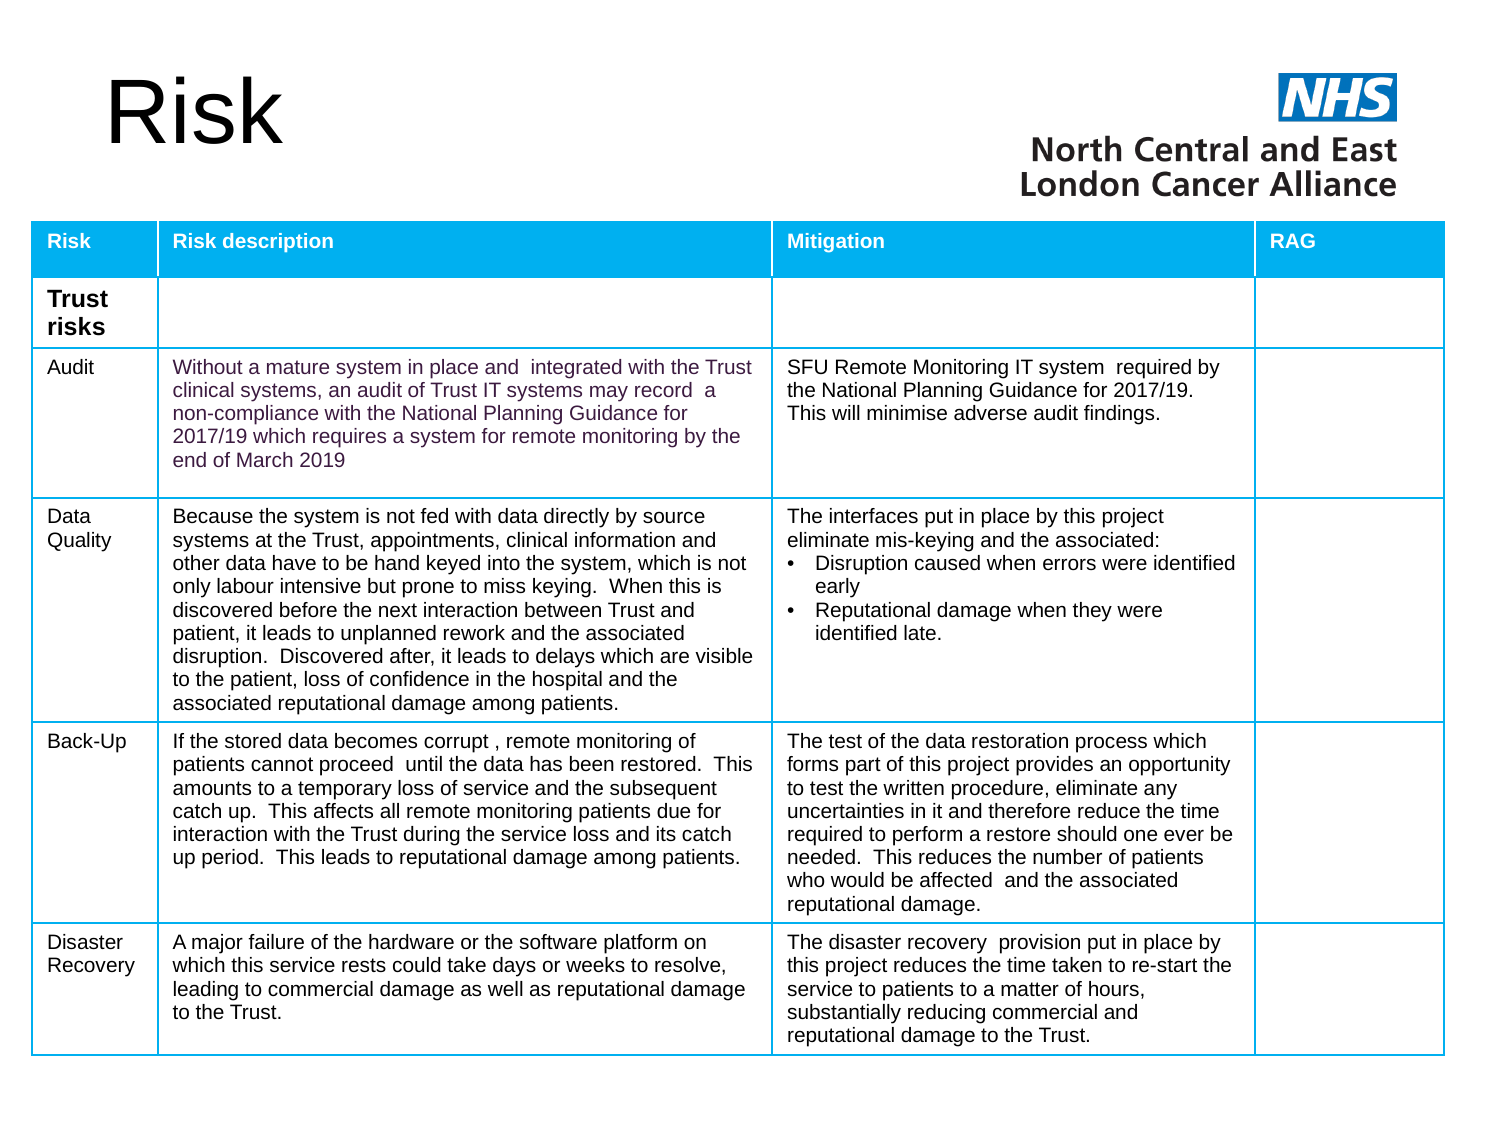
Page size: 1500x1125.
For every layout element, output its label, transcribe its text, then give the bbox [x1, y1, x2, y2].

table_cell Because the system is not fed with data directly by source systems at the Trust, appointments, clinical information and other data have to be hand keyed into the system, which is not only labour intensive but prone to miss keying. When this is discovered before the next interaction between Trust and patient, it leads to unplanned rework and the associated disruption. Discovered after, it leads to delays which are visible to the patient, loss of confidence in the hospital and the associated reputational damage among patients. [159, 499, 771, 721]
table_header Risk [33, 223, 157, 276]
table_cell [1256, 499, 1443, 721]
table_cell [1256, 924, 1443, 1054]
table_cell [1256, 349, 1443, 497]
table_cell Without a mature system in place and integrated with the Trust clinical systems, an audit of Trust IT systems may record a non-compliance with the National Planning Guidance for 2017/19 which requires a system for remote monitoring by the end of March 2019 [159, 349, 771, 497]
table_cell If the stored data becomes corrupt , remote monitoring of patients cannot proceed until the data has been restored. This amounts to a temporary loss of service and the subsequent catch up. This affects all remote monitoring patients due for interaction with the Trust during the service loss and its catch up period. This leads to reputational damage among patients. [159, 723, 771, 922]
table_cell [1256, 723, 1443, 922]
table_cell SFU Remote Monitoring IT system required by the National Planning Guidance for 2017/19. This will minimise adverse audit findings. [773, 349, 1254, 497]
table_cell Disaster Recovery [33, 924, 157, 1054]
table_cell The test of the data restoration process which forms part of this project provides an opportunity to test the written procedure, eliminate any uncertainties in it and therefore reduce the time required to perform a restore should one ever be needed. This reduces the number of patients who would be affected and the associated reputational damage. [773, 723, 1254, 922]
table_header RAG [1256, 223, 1443, 276]
table_cell The disaster recovery provision put in place by this project reduces the time taken to re-start the service to patients to a matter of hours, substantially reducing commercial and reputational damage to the Trust. [773, 924, 1254, 1054]
table_cell [1256, 278, 1443, 347]
table_cell Back-Up [33, 723, 157, 922]
table_cell [773, 278, 1254, 347]
table_cell The interfaces put in place by this project eliminate mis-keying and the associated: Disruption caused when errors were identified early Reputational damage when they were identified late. [773, 499, 1254, 721]
title Risk [89, 47, 962, 181]
table_cell [159, 278, 771, 347]
table_cell Data Quality [33, 499, 157, 721]
table_cell Audit [33, 349, 157, 497]
table_cell Trust risks [33, 278, 157, 347]
table_cell A major failure of the hardware or the software platform on which this service rests could take days or weeks to resolve, leading to commercial damage as well as reputational damage to the Trust. [159, 924, 771, 1054]
table_header Risk description [159, 223, 771, 276]
table_header Mitigation [773, 223, 1254, 276]
